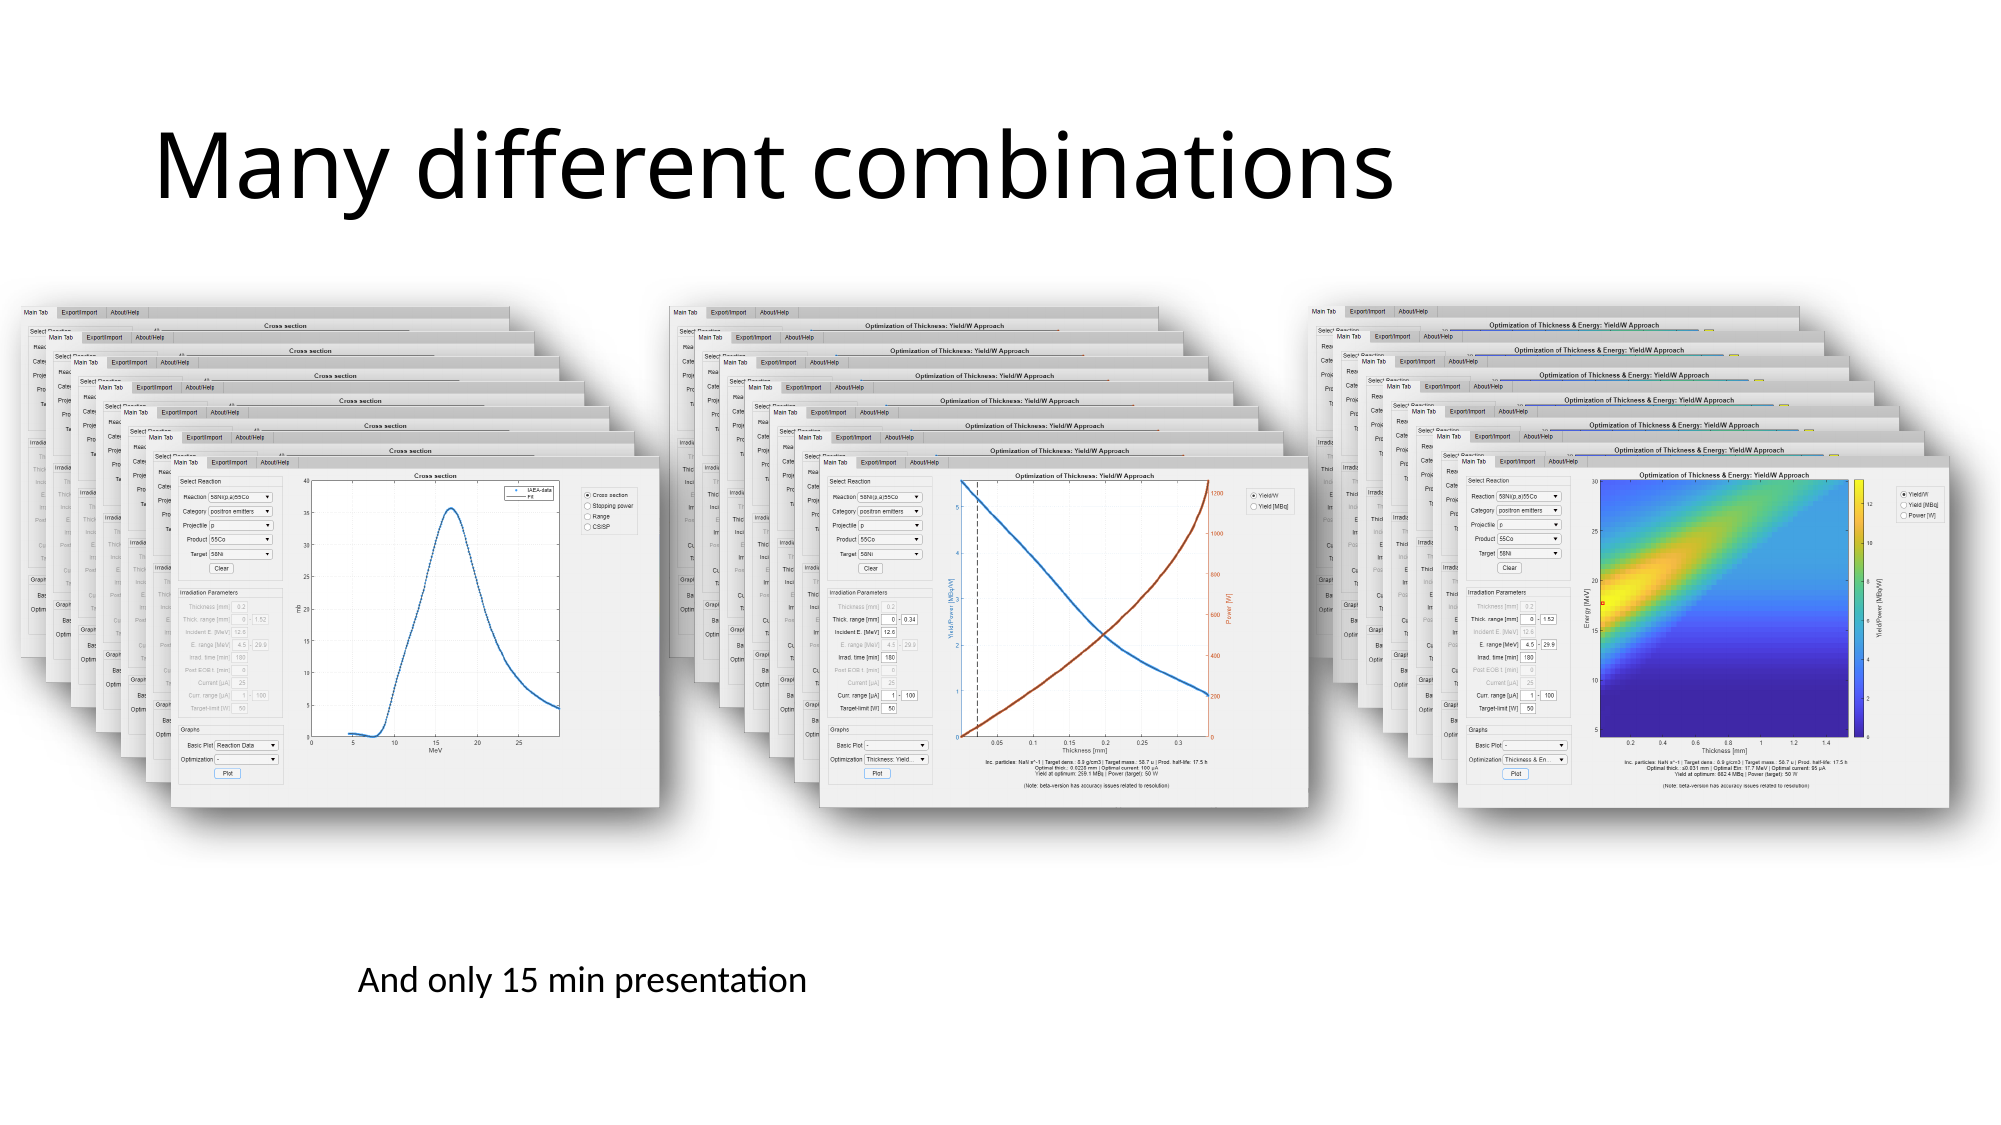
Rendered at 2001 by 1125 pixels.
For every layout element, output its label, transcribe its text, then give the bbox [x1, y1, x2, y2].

title Many different combinations [137, 59, 1863, 278]
picture [669, 306, 1950, 808]
text_box And only 15 min presentation [343, 948, 823, 1008]
picture [21, 306, 660, 808]
